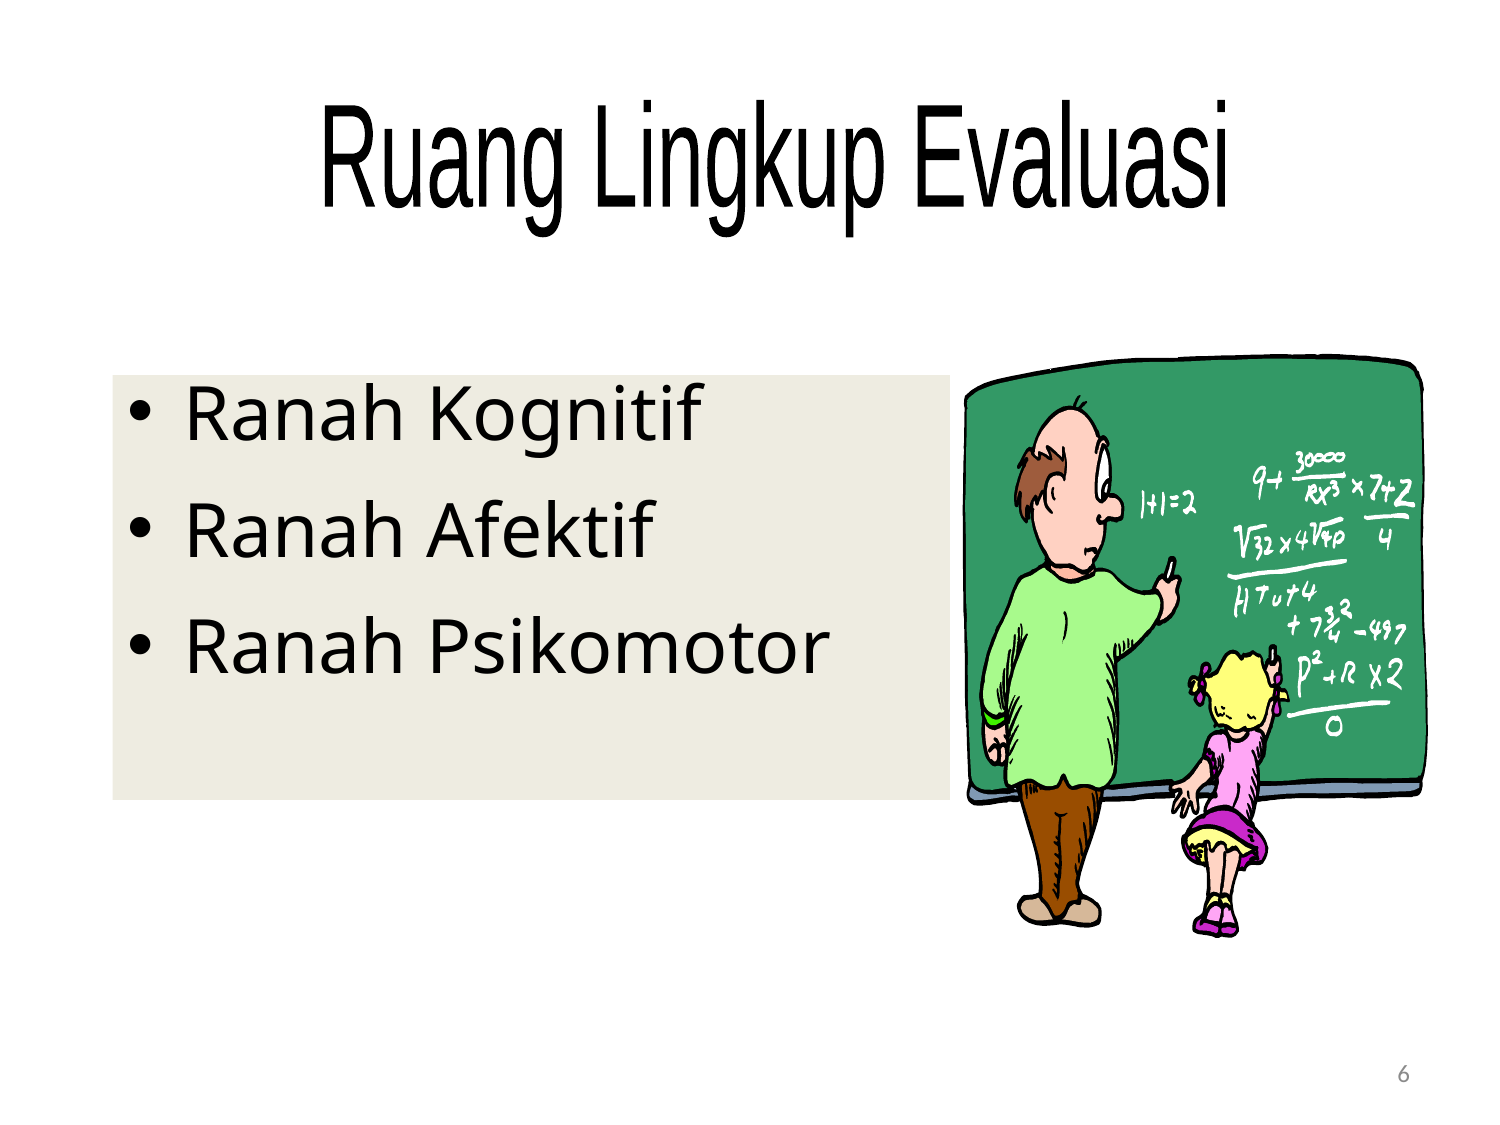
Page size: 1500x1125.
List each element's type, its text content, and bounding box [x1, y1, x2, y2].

list Ranah Kognitif Ranah Afektif Ranah Psikomotor [112, 375, 950, 800]
slide_number 6 [1074, 1042, 1425, 1103]
picture [962, 337, 1438, 938]
